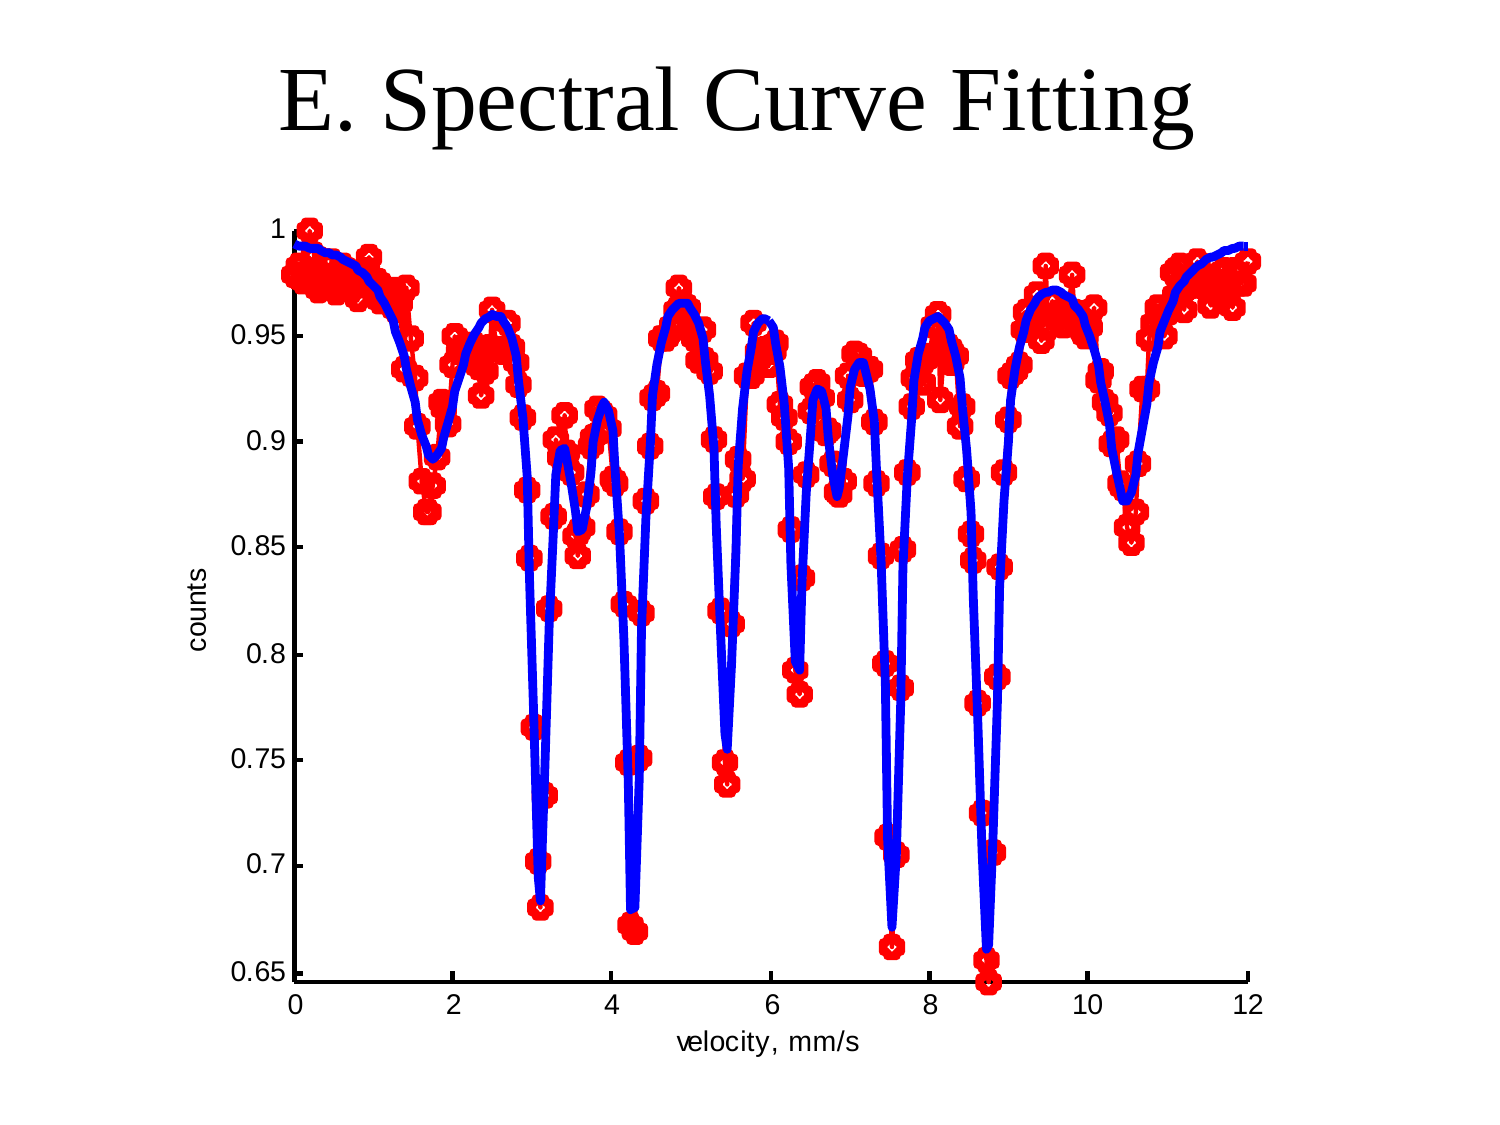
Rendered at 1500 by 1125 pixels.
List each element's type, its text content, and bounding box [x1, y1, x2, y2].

text_box E. Spectral Curve Fitting [62, 0, 1413, 188]
picture [162, 199, 1288, 1084]
